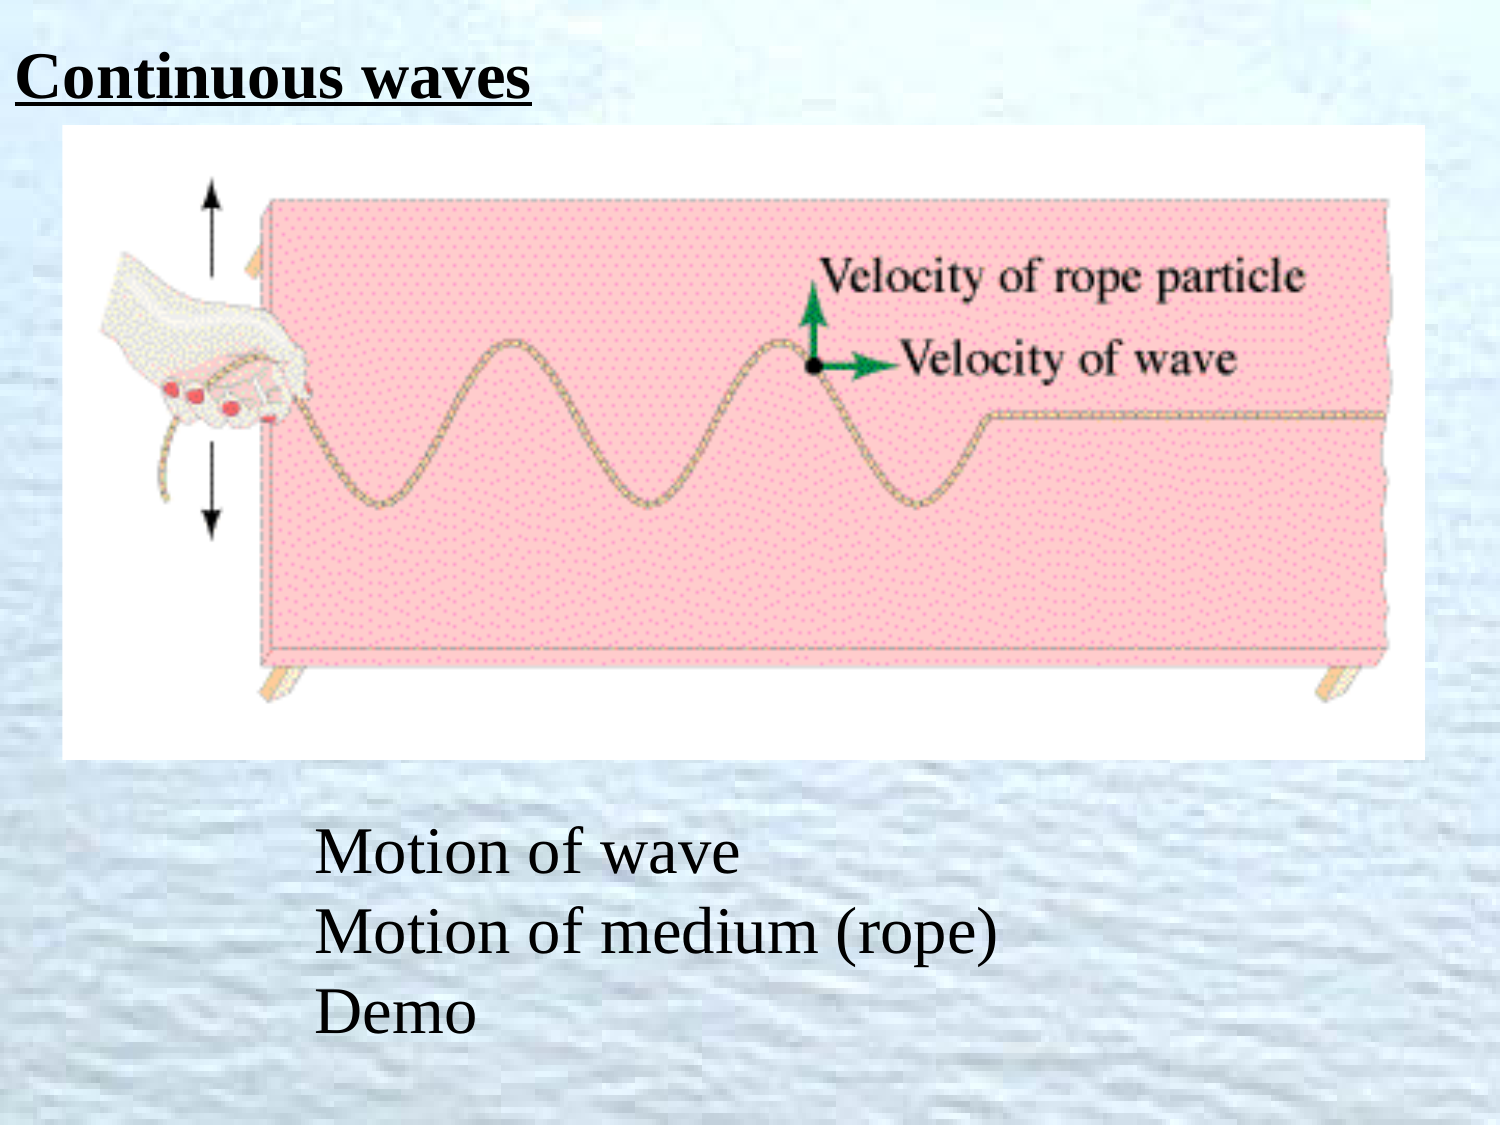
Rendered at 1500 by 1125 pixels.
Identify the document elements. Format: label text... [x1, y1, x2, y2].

picture [0, 0, 1500, 1125]
text_box Motion of wave Motion of medium (rope) Demo [300, 799, 1238, 1055]
text_box Continuous waves [0, 24, 548, 119]
